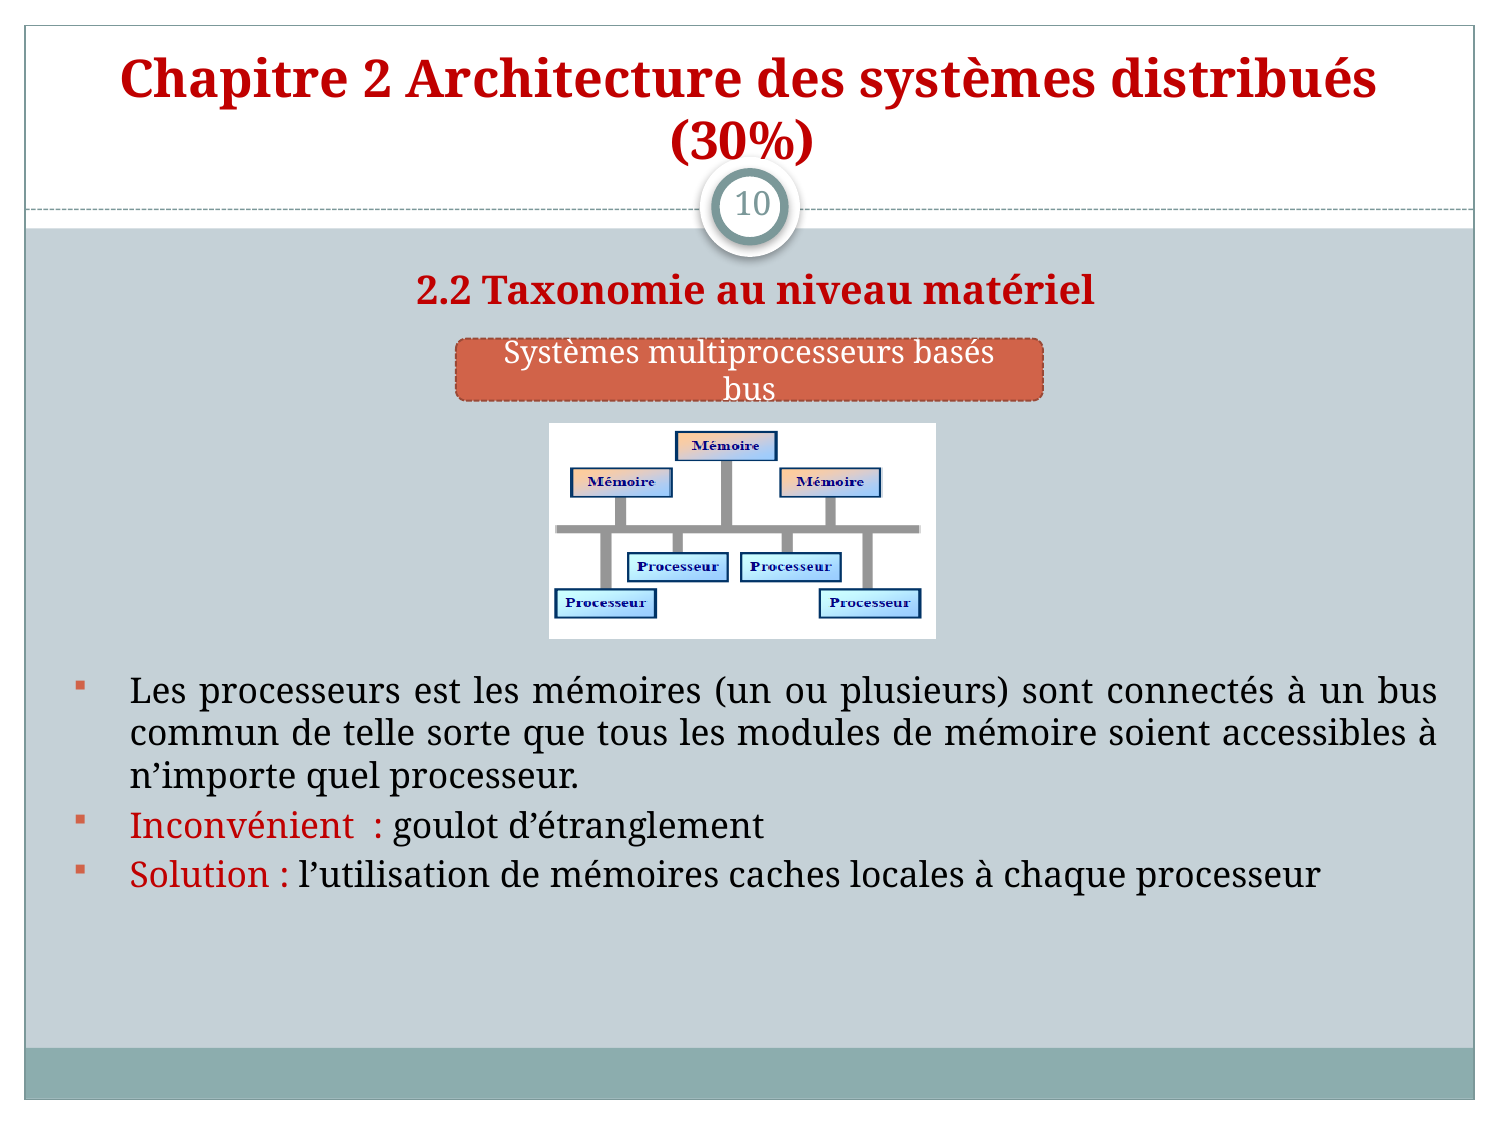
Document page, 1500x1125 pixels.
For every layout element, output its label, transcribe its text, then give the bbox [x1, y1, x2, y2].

list 2.2 Taxonomie au niveau matériel Les processeurs est les mémoires (un ou plusieurs) sont connectés à un bus commun de telle sorte que tous les modules de mémoire soient accessibles à n’importe quel processeur. Inconvénient : goulot d’étranglement Solution : l’utilisation de mémoires caches locales à chaque processeur [58, 257, 1454, 1090]
text_box Systèmes multiprocesseurs basés bus [454, 337, 1044, 402]
slide_number 10 [715, 168, 791, 241]
picture [548, 423, 937, 639]
title Chapitre 2 Architecture des systèmes distribués (30%) [49, 53, 1450, 178]
